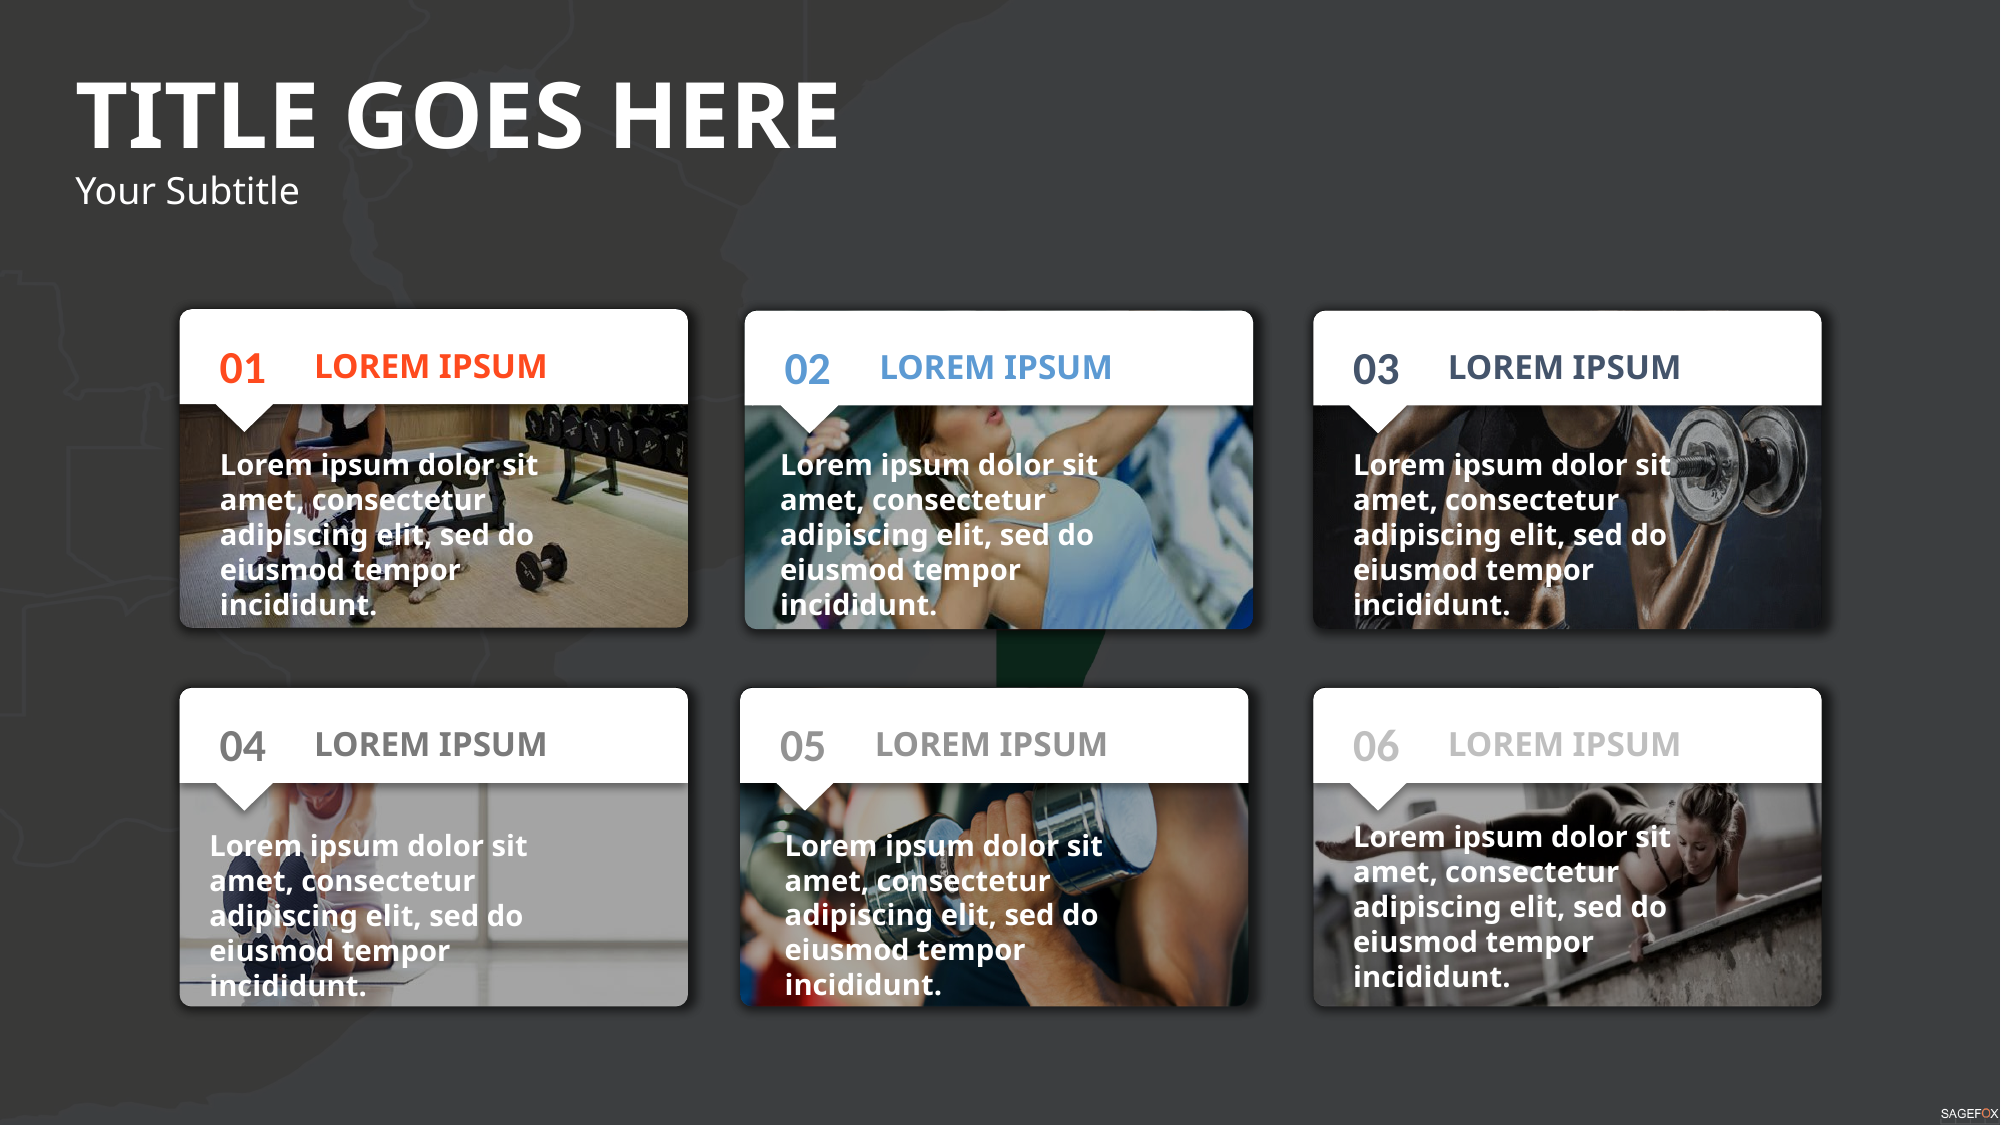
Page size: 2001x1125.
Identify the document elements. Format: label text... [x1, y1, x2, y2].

text_box [743, 412, 1255, 631]
text_box [250, 413, 689, 629]
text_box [179, 309, 688, 432]
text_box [744, 310, 1254, 434]
text_box Lorem ipsum dolor sit amet, consectetur adipiscing elit, sed do eiusmod tempor incididunt. [765, 438, 1162, 629]
text_box [1312, 413, 1823, 631]
picture [1940, 0, 2001, 1125]
text_box Lorem ipsum dolor sit amet, consectetur adipiscing elit, sed do eiusmod tempor incididunt. [1338, 811, 1735, 1001]
text_box Lorem ipsum dolor sit amet, consectetur adipiscing elit, sed do eiusmod tempor incididunt. [769, 819, 1166, 1009]
text_box Lorem ipsum dolor sit amet, consectetur adipiscing elit, sed do eiusmod tempor incididunt. [1338, 438, 1735, 629]
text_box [1313, 687, 1822, 811]
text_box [179, 687, 688, 811]
text_box [739, 793, 799, 1008]
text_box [1313, 310, 1822, 434]
text_box [1312, 792, 1823, 1008]
text_box Lorem ipsum dolor sit amet, consectetur adipiscing elit, sed do eiusmod tempor incididunt. [194, 819, 591, 1010]
text_box [249, 792, 689, 1008]
text_box TITLE GOES HERE Your Subtitle [60, 49, 1036, 220]
text_box [178, 413, 237, 629]
text_box Lorem ipsum dolor sit amet, consectetur adipiscing elit, sed do eiusmod tempor incididunt. [205, 439, 602, 629]
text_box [740, 687, 1249, 811]
text_box [178, 792, 239, 1008]
text_box [809, 791, 1250, 1008]
